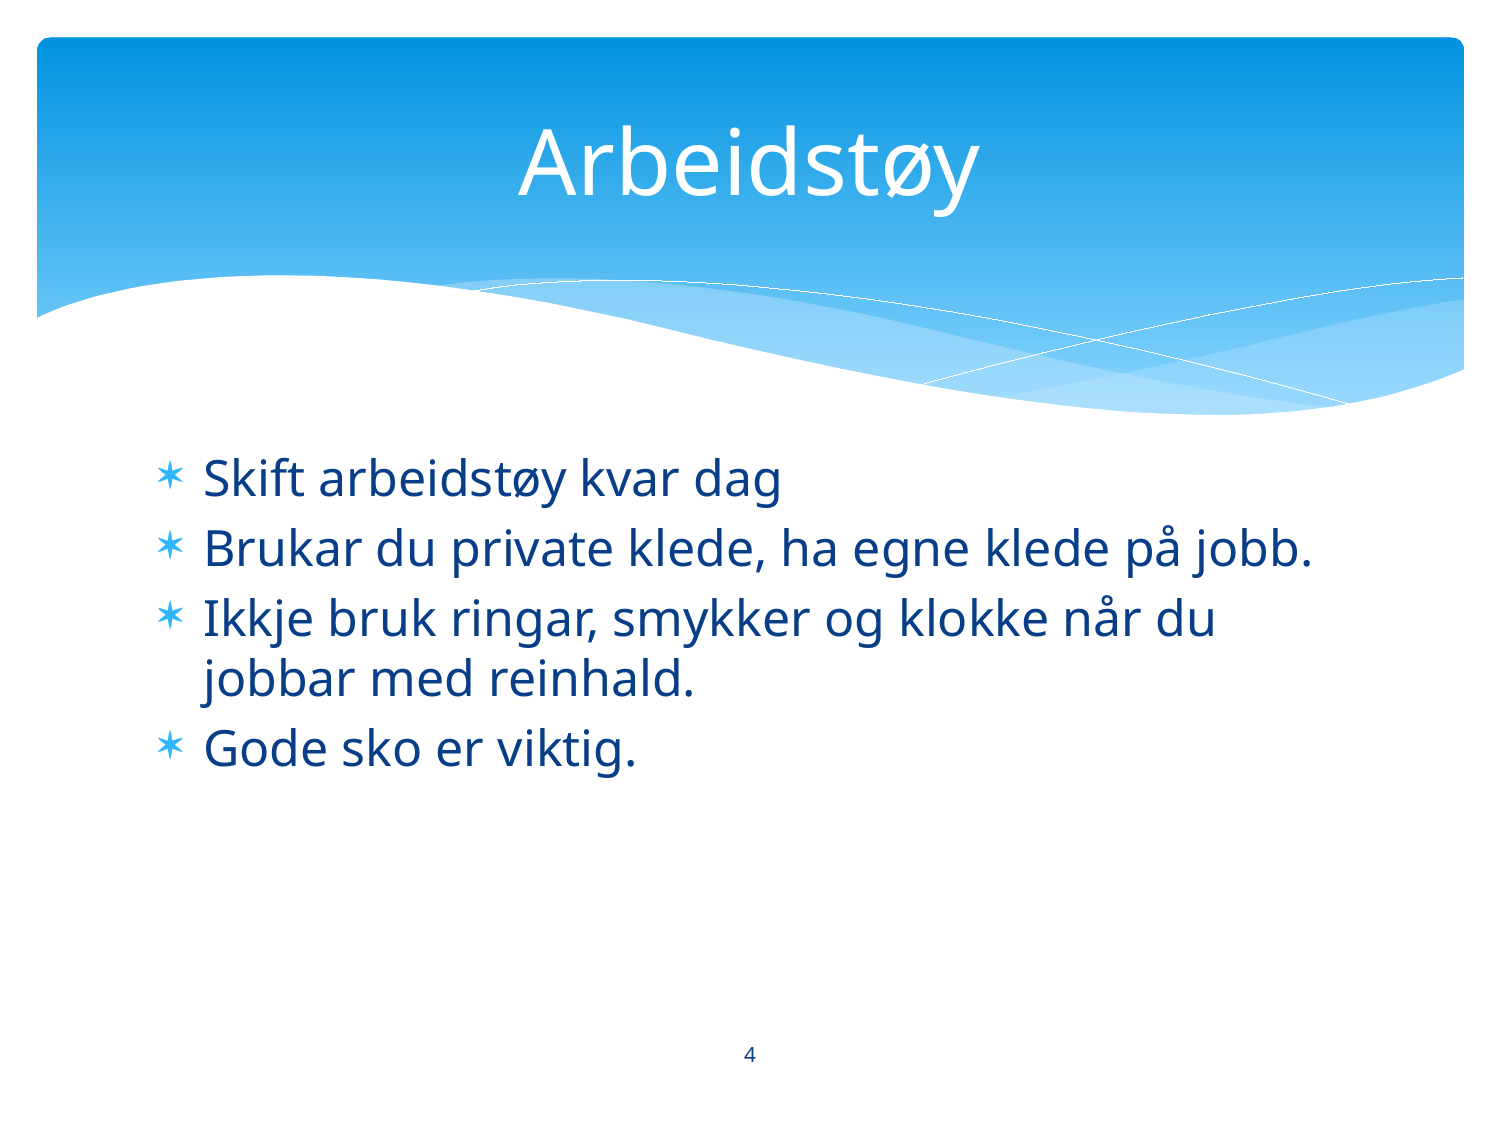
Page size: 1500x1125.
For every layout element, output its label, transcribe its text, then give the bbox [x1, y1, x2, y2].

list Skift arbeidstøy kvar dag Brukar du private klede, ha egne klede på jobb. Ikkje bruk ringar, smykker og klokke når du jobbar med reinhald. Gode sko er viktig. [143, 438, 1359, 1005]
title Arbeidstøy [75, 55, 1425, 261]
slide_number 4 [654, 1025, 846, 1086]
